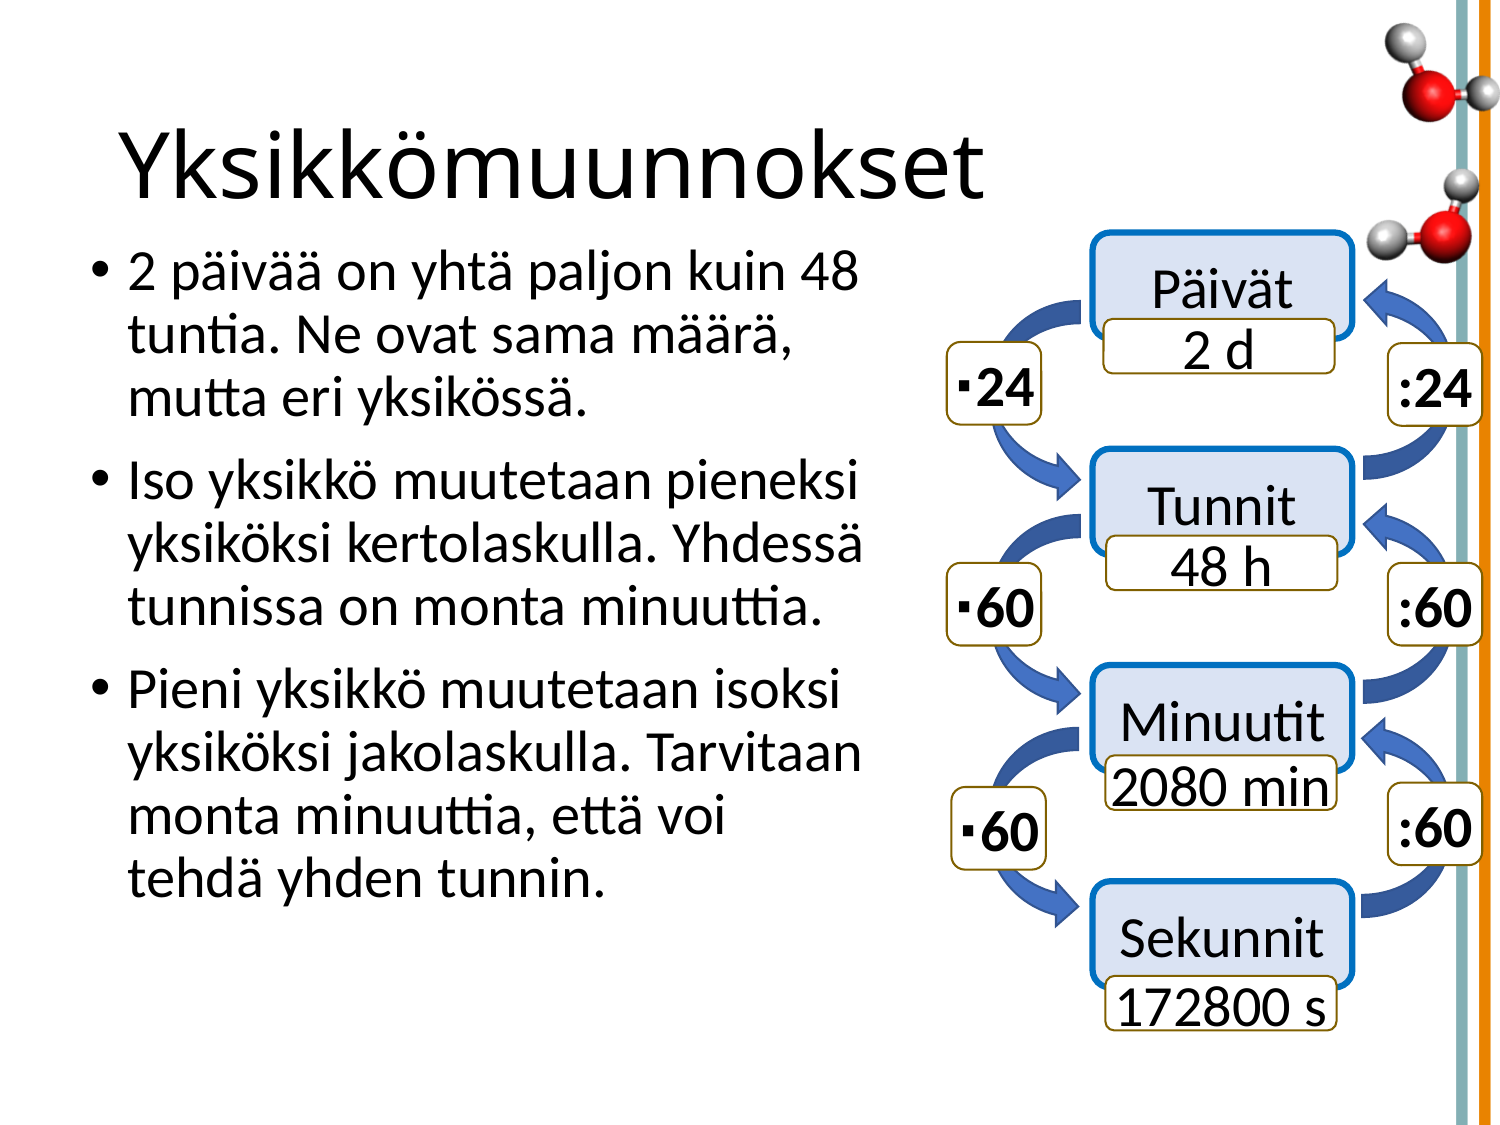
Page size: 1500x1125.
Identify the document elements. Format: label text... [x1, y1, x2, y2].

text_box ∙60 [945, 561, 1043, 647]
text_box Päivät [1091, 231, 1354, 340]
text_box [992, 426, 1082, 502]
text_box [999, 513, 1081, 561]
text_box Minuutit [1091, 663, 1354, 772]
text_box [1363, 427, 1448, 480]
text_box :24 [1386, 342, 1484, 427]
text_box [994, 647, 1082, 716]
text_box 2080 min [1104, 754, 1338, 811]
text_box [1361, 867, 1445, 919]
text_box ∙24 [945, 340, 1043, 426]
text_box [1362, 502, 1445, 561]
text_box Tunnit [1091, 447, 1354, 556]
text_box [1362, 278, 1448, 342]
text_box Sekunnit [1091, 880, 1354, 989]
text_box [993, 726, 1080, 785]
text_box :60 [1386, 781, 1484, 867]
picture [0, 0, 1500, 1125]
text_box 172800 s [1104, 974, 1338, 1032]
text_box 48 h [1105, 534, 1339, 592]
text_box :60 [1386, 561, 1484, 647]
text_box [997, 871, 1080, 929]
text_box [1003, 299, 1081, 340]
text_box 2 d [1102, 317, 1336, 375]
text_box [1362, 647, 1449, 704]
title Yksikkömuunnokset [103, 59, 1397, 278]
list 2 päivää on yhtä paljon kuin 48 tuntia. Ne ovat sama määrä, mutta eri yksikössä. Iso yksikkö muutetaan pieneksi yksiköksi kertolaskulla. Yhdessä tunnissa on monta minuuttia. Pieni yksikkö muutetaan isoksi yksiköksi jakolaskulla. Tarvitaan monta minuuttia, että voi tehdä yhden tunnin. [75, 232, 890, 1059]
text_box ∙60 [950, 785, 1047, 871]
text_box [1360, 716, 1446, 781]
